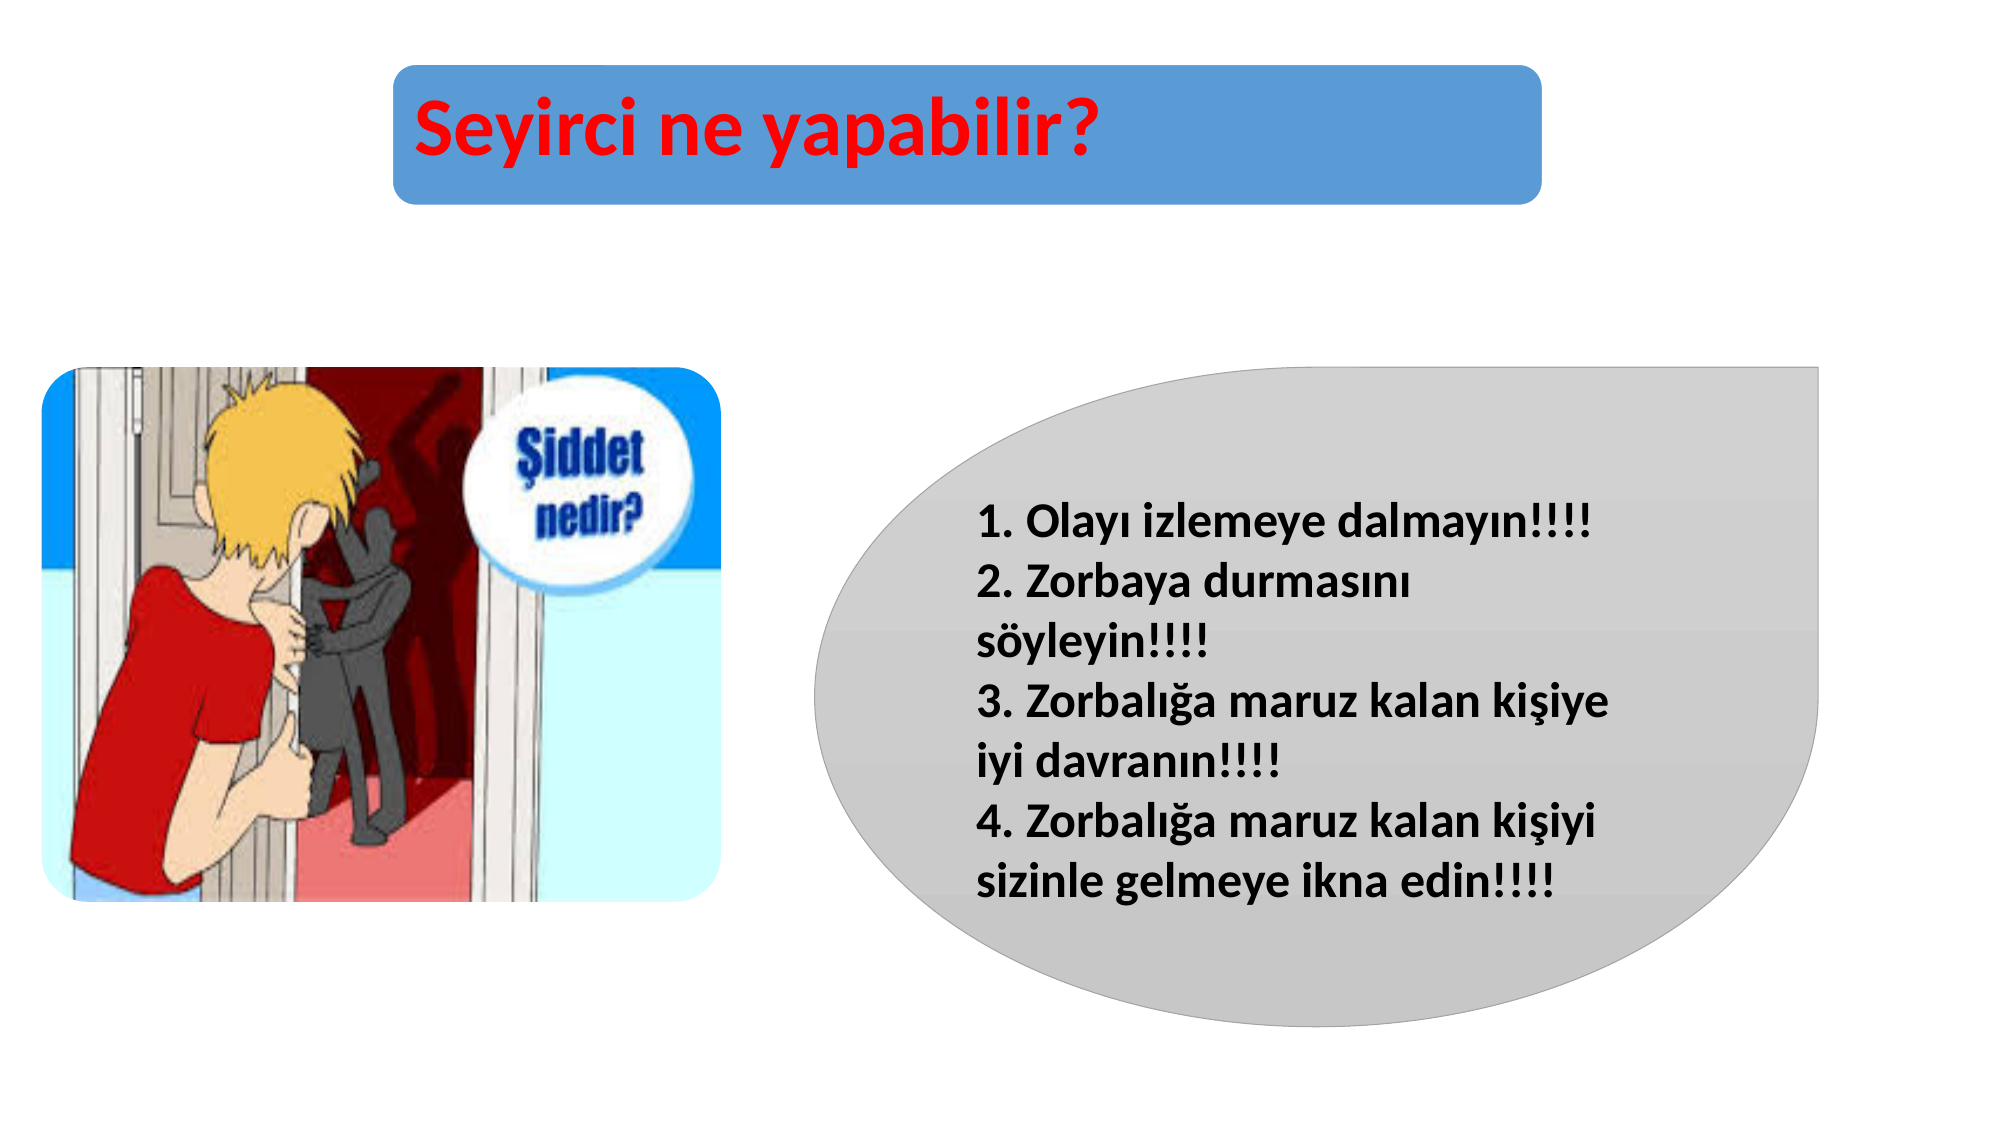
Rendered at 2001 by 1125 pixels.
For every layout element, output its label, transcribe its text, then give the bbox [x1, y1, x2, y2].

picture [41, 367, 721, 902]
text_box 1. Olayı izlemeye dalmayın!!!! 2. Zorbaya durmasını söyleyin!!!! 3. Zorbalığa maruz kalan kişiye iyi davranın!!!! 4. Zorbalığa maruz kalan kişiyi sizinle gelmeye ikna edin!!!! [814, 366, 1819, 1028]
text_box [392, 63, 1543, 206]
